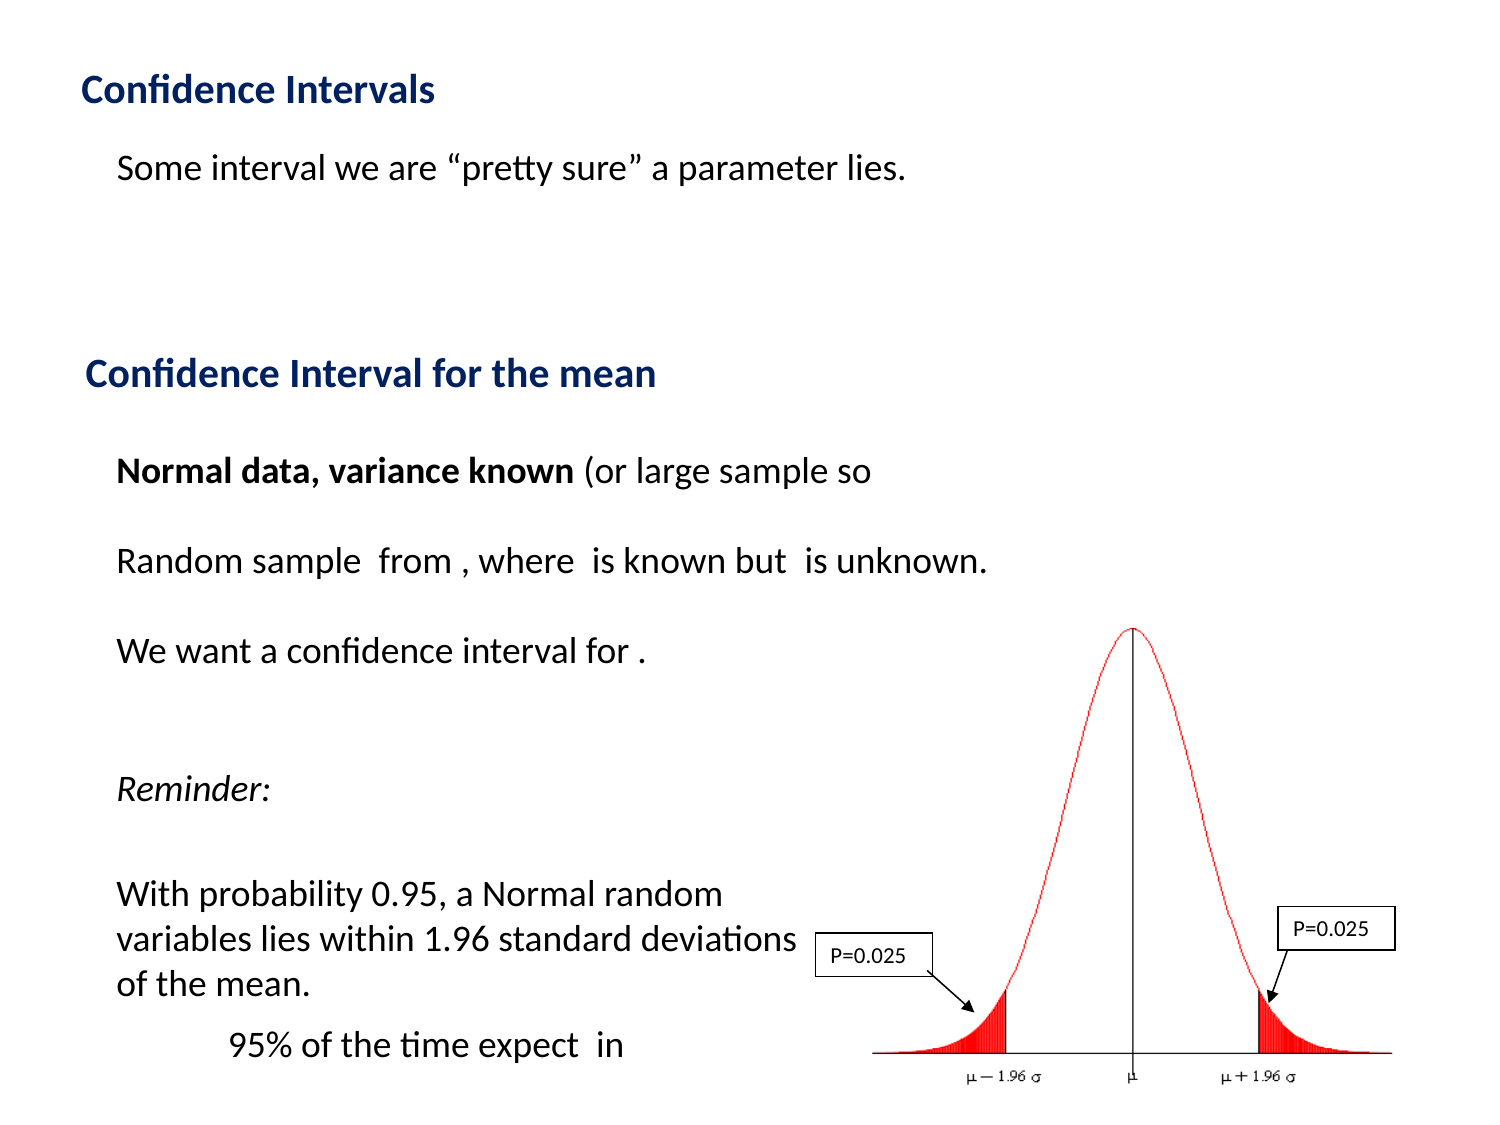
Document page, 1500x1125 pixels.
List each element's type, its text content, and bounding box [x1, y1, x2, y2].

text_box Confidence Interval for the mean [70, 338, 673, 403]
text_box Some interval we are “pretty sure” a parameter lies. [102, 135, 923, 196]
picture [863, 621, 1399, 1094]
text_box P=0.025 [852, 933, 858, 977]
text_box With probability 0.95, a Normal random variables lies within 1.96 standard deviations of the mean. [101, 861, 852, 1011]
text_box Confidence Intervals [66, 54, 451, 120]
